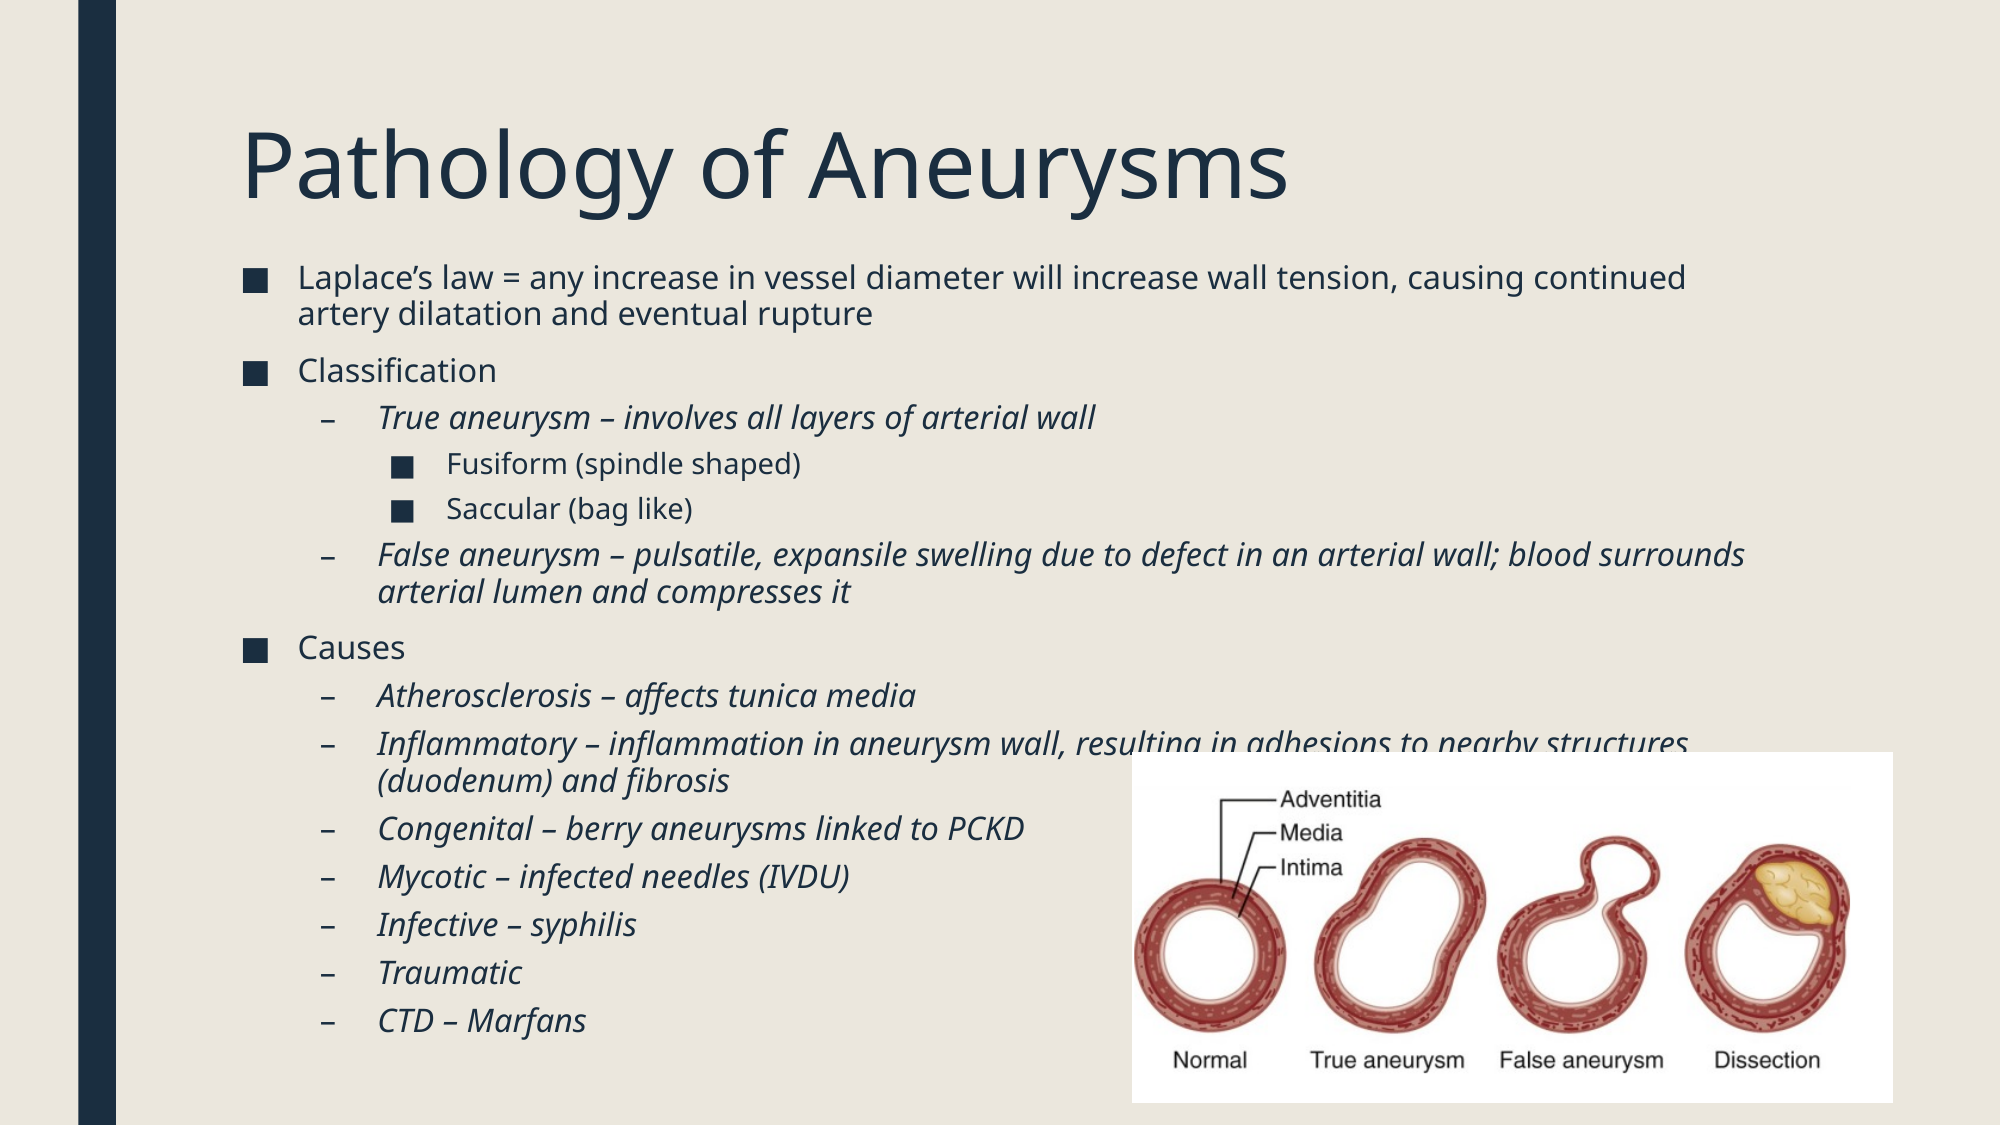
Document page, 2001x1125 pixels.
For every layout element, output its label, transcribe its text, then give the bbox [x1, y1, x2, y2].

title Pathology of Aneurysms [225, 112, 1800, 252]
picture [1132, 752, 1893, 1103]
list Laplace’s law = any increase in vessel diameter will increase wall tension, causing continued artery dilatation and eventual rupture Classification True aneurysm – involves all layers of arterial wall Fusiform (spindle shaped) Saccular (bag like) False aneurysm – pulsatile, expansile swelling due to defect in an arterial wall; blood surrounds arterial lumen and compresses it Causes Atherosclerosis – affects tunica media Inflammatory – inflammation in aneurysm wall, resulting in adhesions to nearby structures (duodenum) and fibrosis Congenital – berry aneurysms linked to PCKD Mycotic – infected needles (IVDU) Infective – syphilis Traumatic CTD – Marfans [225, 252, 1800, 1050]
